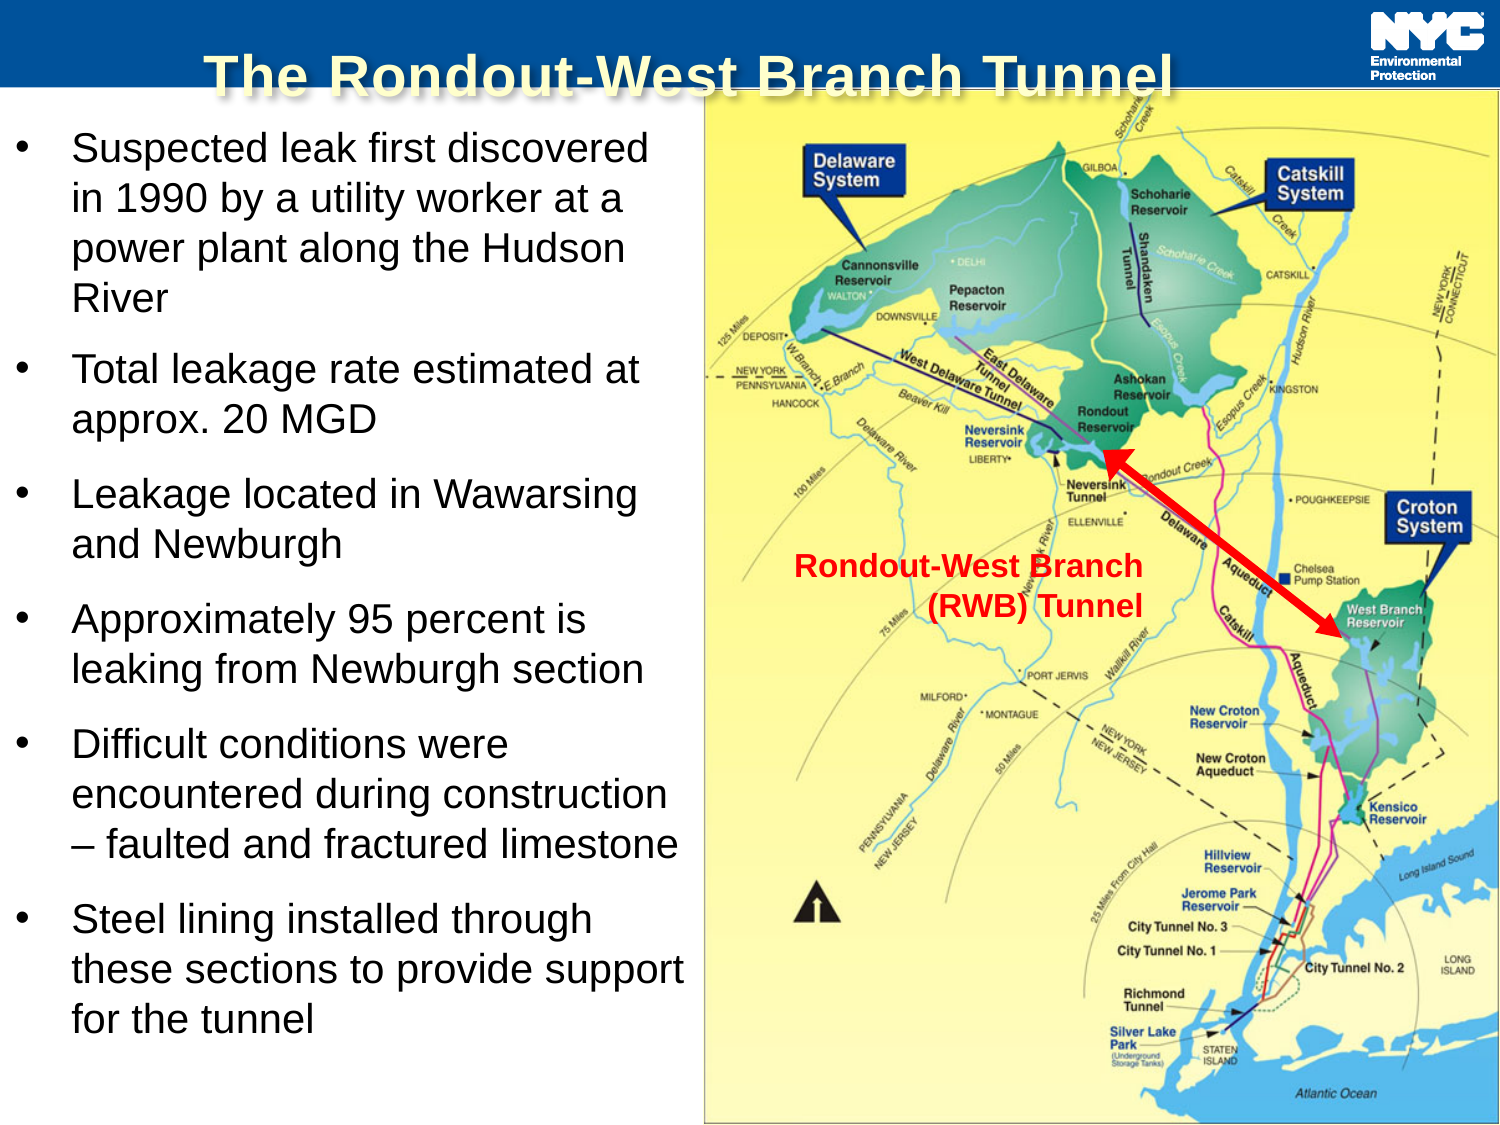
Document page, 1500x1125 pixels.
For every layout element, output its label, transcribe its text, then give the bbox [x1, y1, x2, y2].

picture [1371, 12, 1484, 80]
picture [702, 89, 1500, 1125]
list Suspected leak first discovered in 1990 by a utility worker at a power plant along the Hudson River Total leakage rate estimated at approx. 20 MGD Leakage located in Wawarsing and Newburgh Approximately 95 percent is leaking from Newburgh section Difficult conditions were encountered during construction – faulted and fractured limestone Steel lining installed through these sections to provide support for the tunnel [0, 113, 697, 1063]
title The Rondout-West Branch Tunnel [37, 0, 1343, 116]
